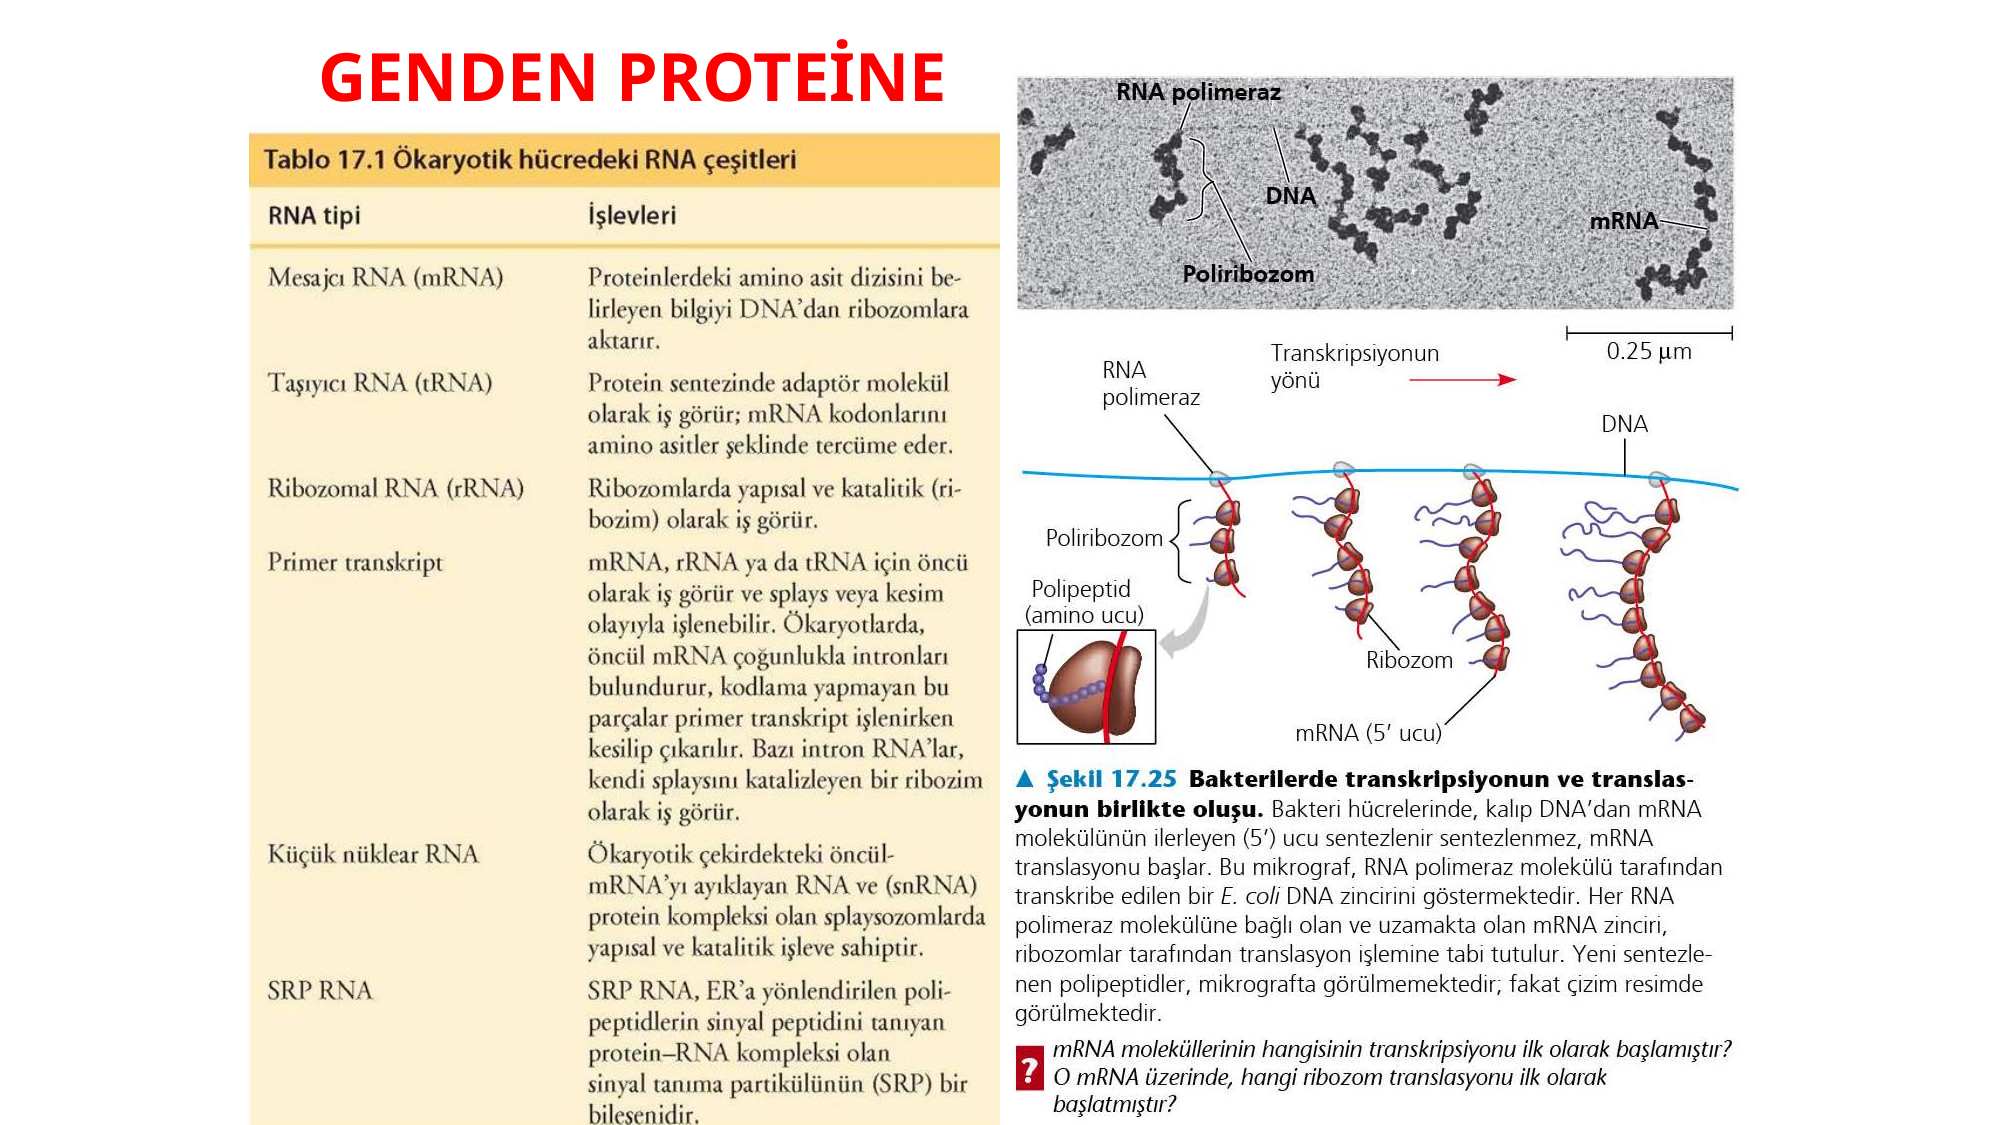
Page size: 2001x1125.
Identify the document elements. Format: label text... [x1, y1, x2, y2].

title GENDEN PROTEİNE [303, 30, 1654, 124]
picture [249, 69, 1750, 1125]
